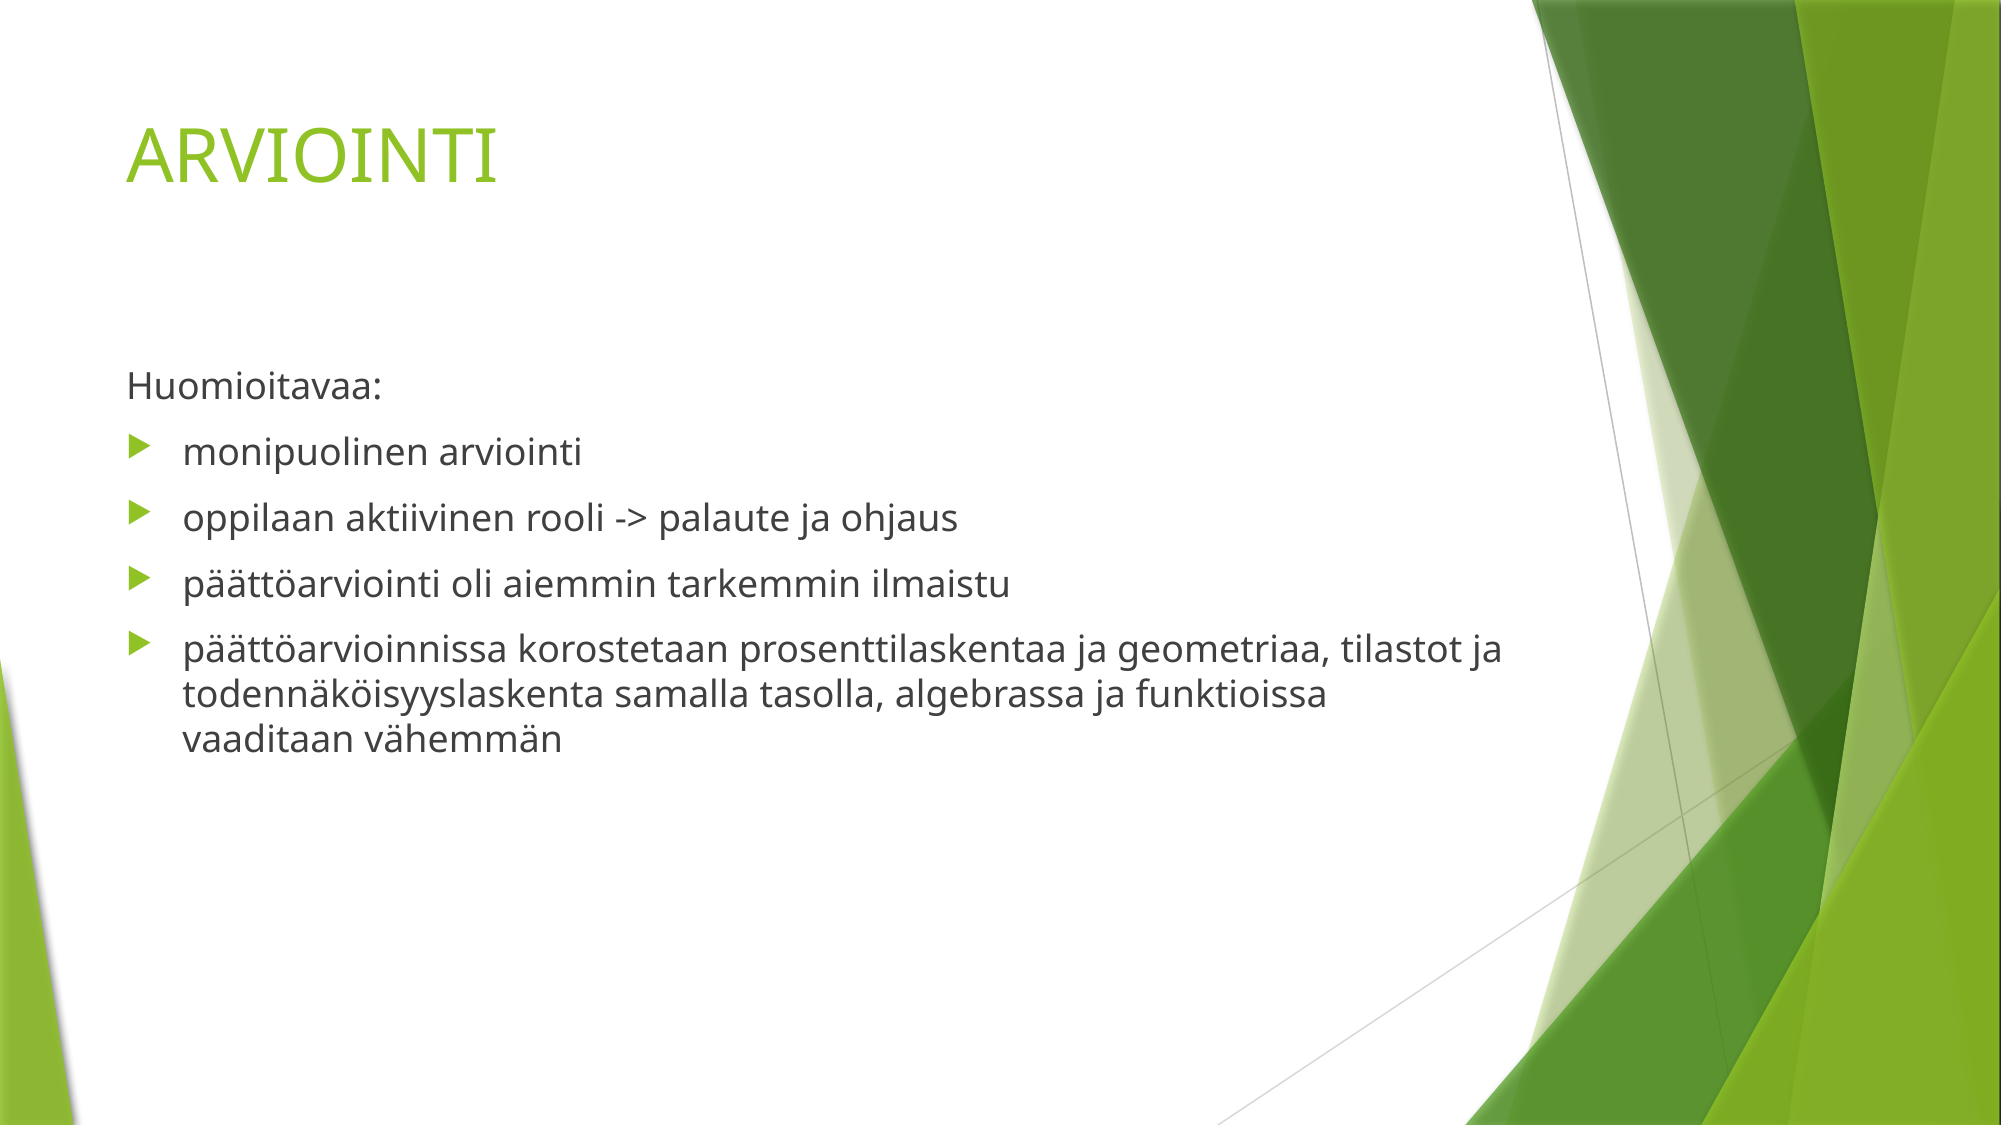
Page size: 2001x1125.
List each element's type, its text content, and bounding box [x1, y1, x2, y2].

list Huomioitavaa: monipuolinen arviointi oppilaan aktiivinen rooli -> palaute ja ohjaus päättöarviointi oli aiemmin tarkemmin ilmaistu päättöarvioinnissa korostetaan prosenttilaskentaa ja geometriaa, tilastot ja todennäköisyyslaskenta samalla tasolla, algebrassa ja funktioissa vaaditaan vähemmän [111, 354, 1522, 992]
title ARVIOINTI [111, 99, 1522, 317]
